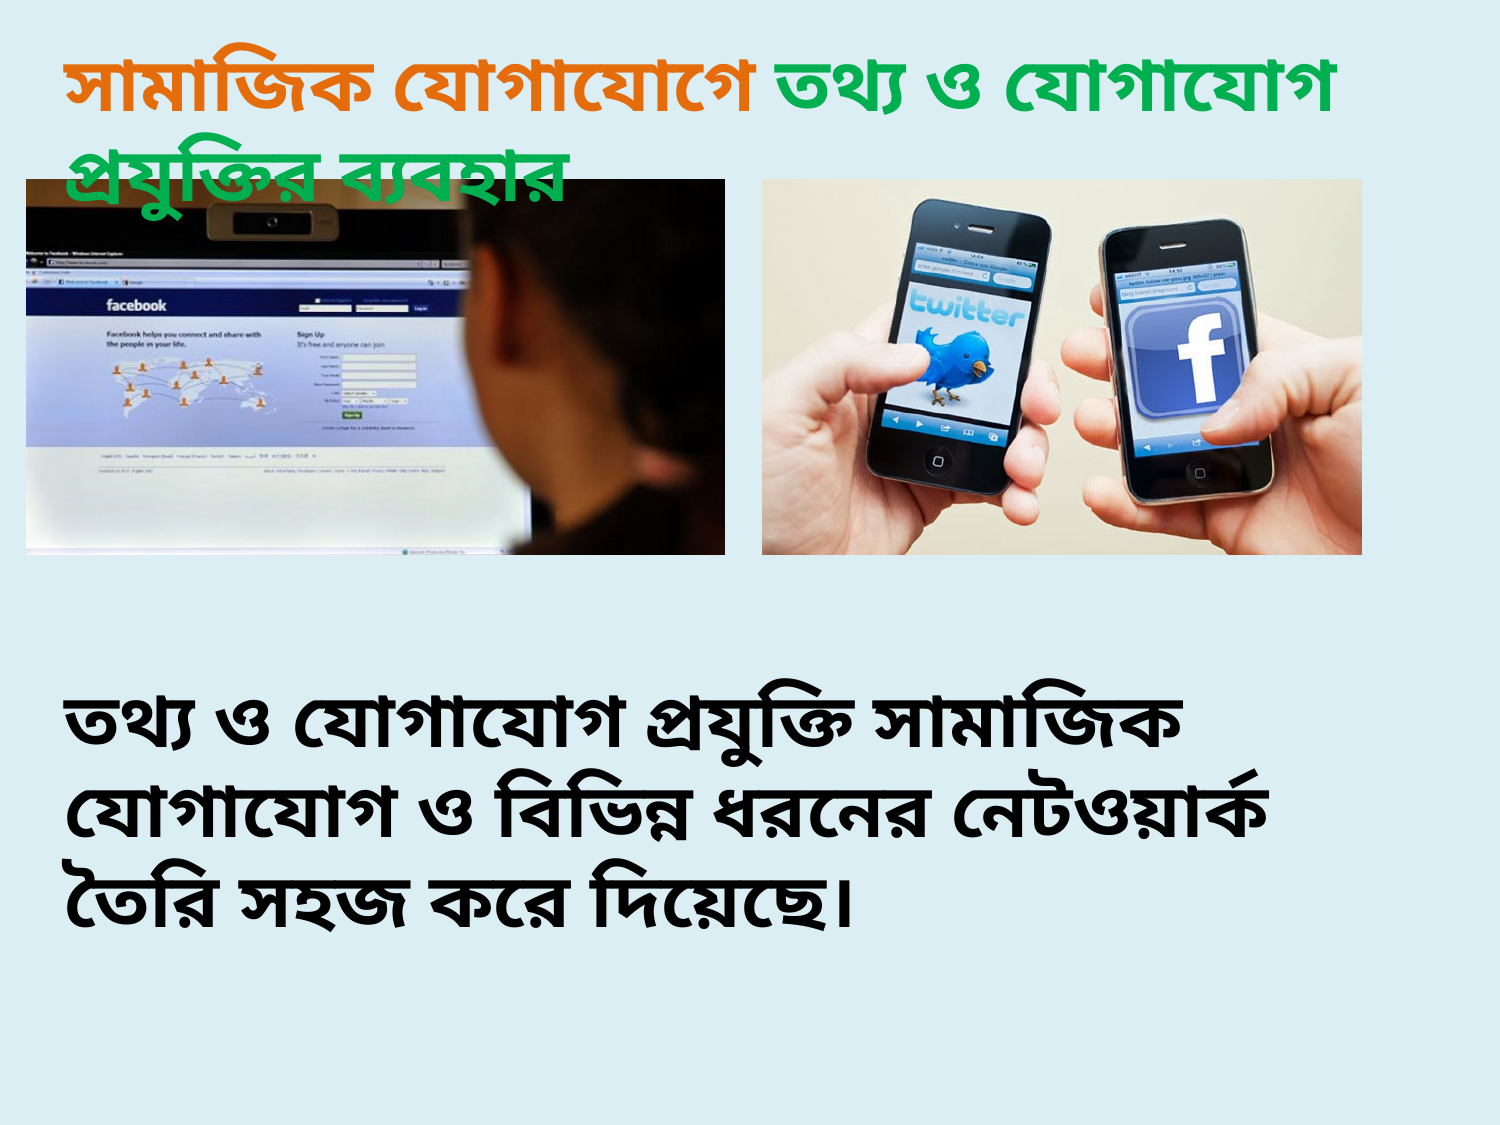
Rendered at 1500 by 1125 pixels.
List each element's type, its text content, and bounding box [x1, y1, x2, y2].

text_box তথ্য ও যোগাযোগ প্রযুক্তি সামাজিক যোগাযোগ ও বিভিন্ন ধরনের নেটওয়ার্ক তৈরি সহজ করে দিয়েছে। [50, 665, 1435, 951]
text_box সামাজিক যোগাযোগে তথ্য ও যোগাযোগ প্রযুক্তির ব্যবহার [50, 28, 1435, 224]
picture [25, 179, 726, 555]
picture [762, 179, 1363, 555]
